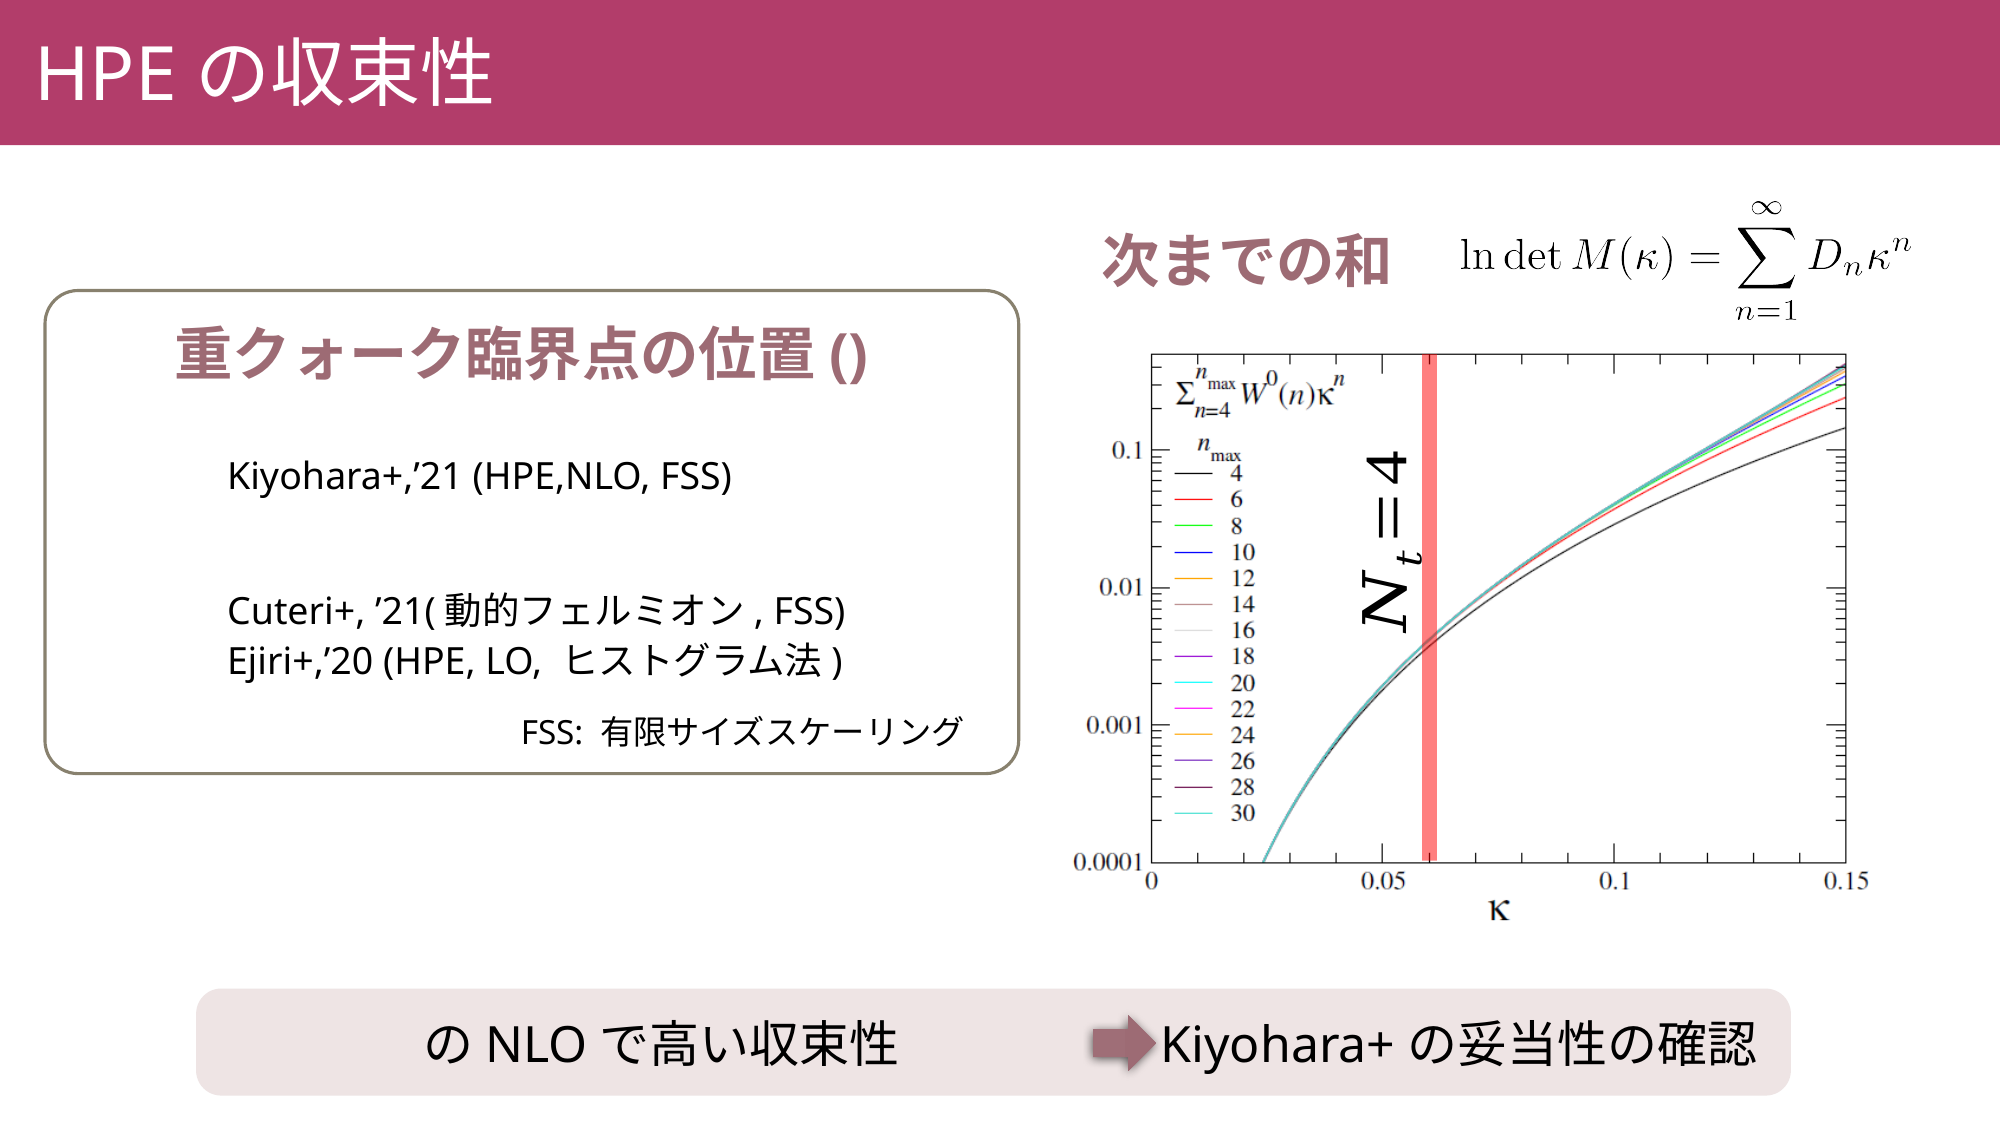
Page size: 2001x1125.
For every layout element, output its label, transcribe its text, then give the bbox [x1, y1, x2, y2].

text_box [1093, 1015, 1145, 1072]
text_box Kiyohara+の妥当性の確認 [1145, 1005, 1773, 1080]
picture [1060, 329, 1894, 931]
title HPEの収束性 [19, 7, 1745, 146]
picture [1461, 201, 1911, 320]
text_box [195, 987, 1792, 1097]
text_box [44, 290, 1019, 774]
text_box FSS: 有限サイズスケーリング [505, 703, 980, 759]
